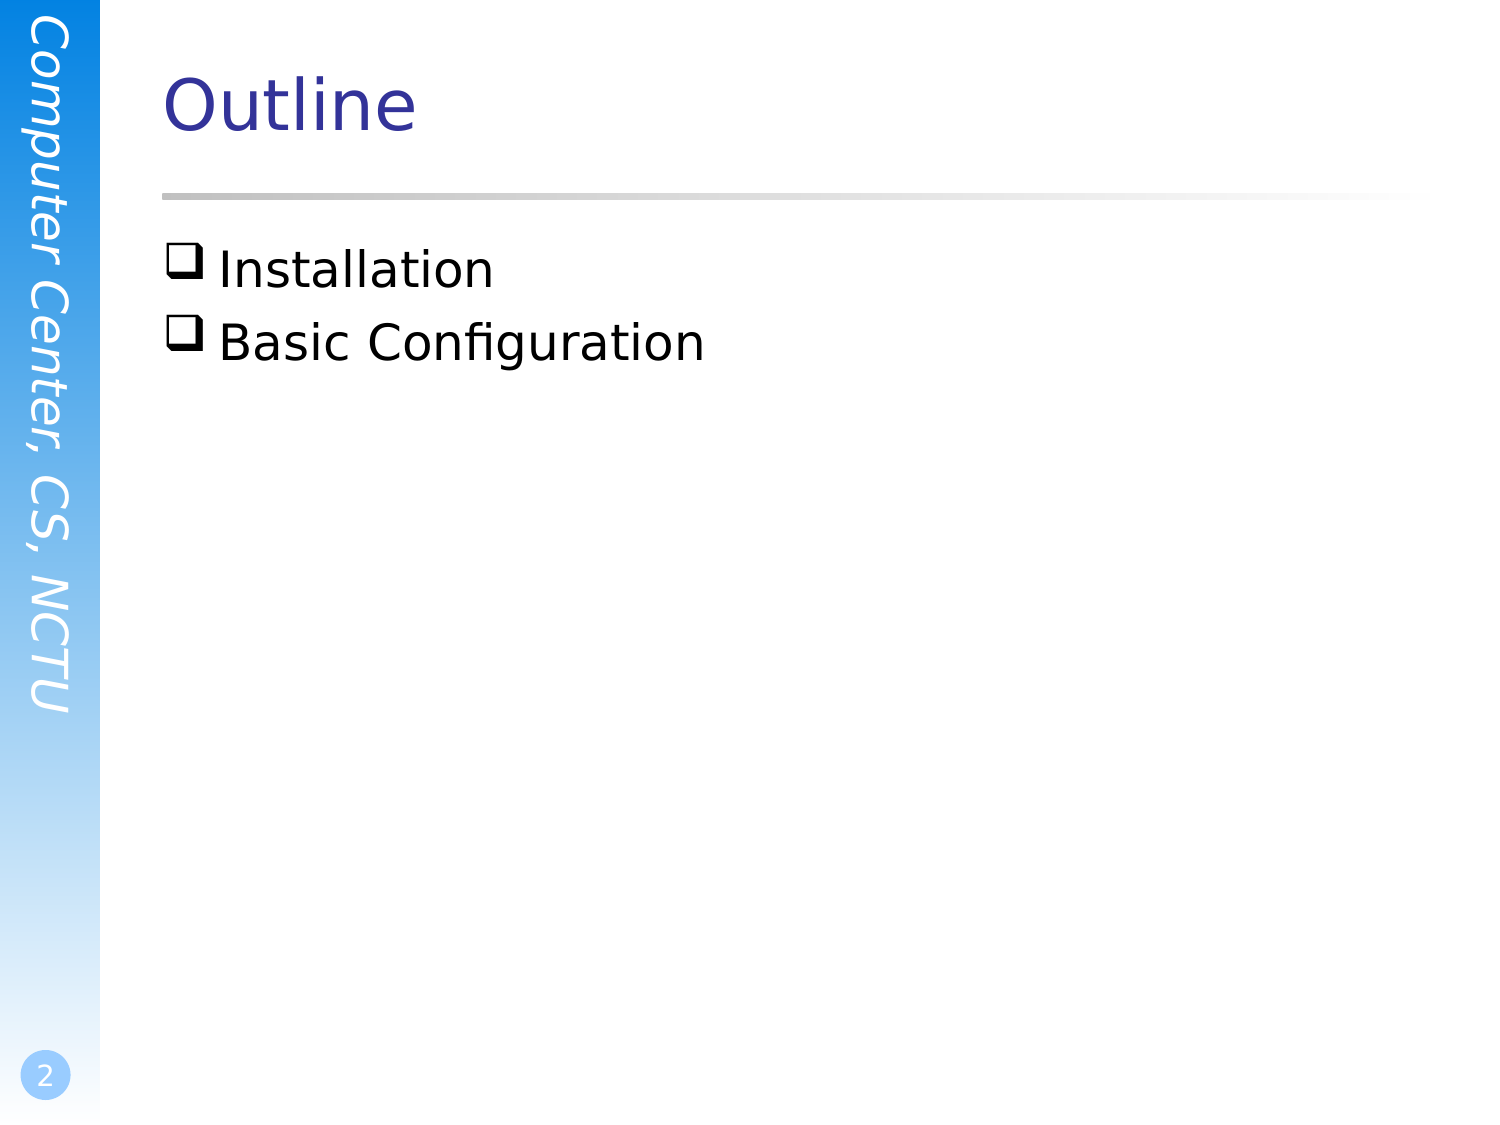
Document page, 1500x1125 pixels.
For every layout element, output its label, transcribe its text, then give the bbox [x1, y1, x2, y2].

title Outline [162, 18, 1438, 185]
list Installation Basic Configuration [162, 237, 1438, 1000]
